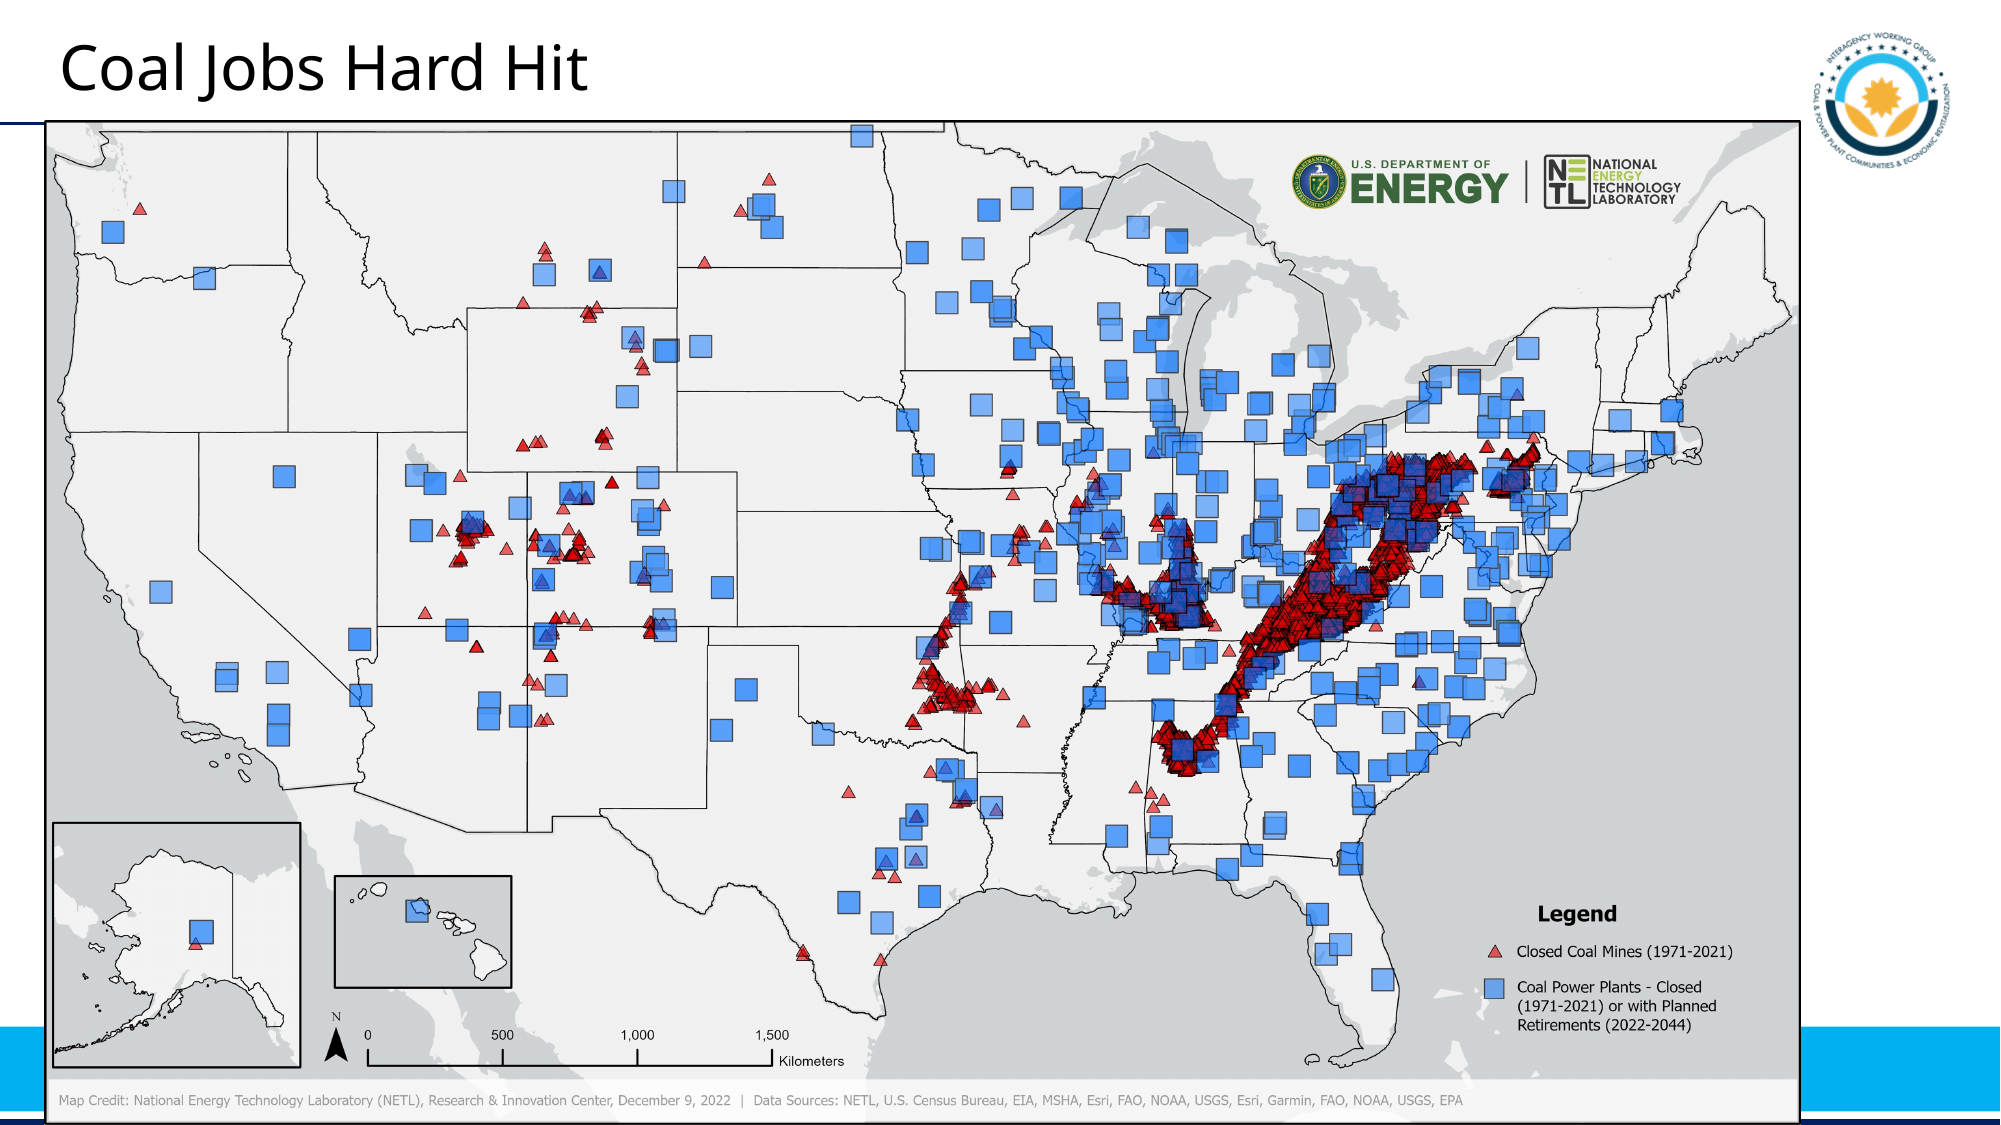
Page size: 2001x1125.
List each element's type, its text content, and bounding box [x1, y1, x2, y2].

title Coal Jobs Hard Hit [44, 20, 1618, 120]
picture [1805, 24, 1956, 175]
picture [44, 120, 1801, 1125]
